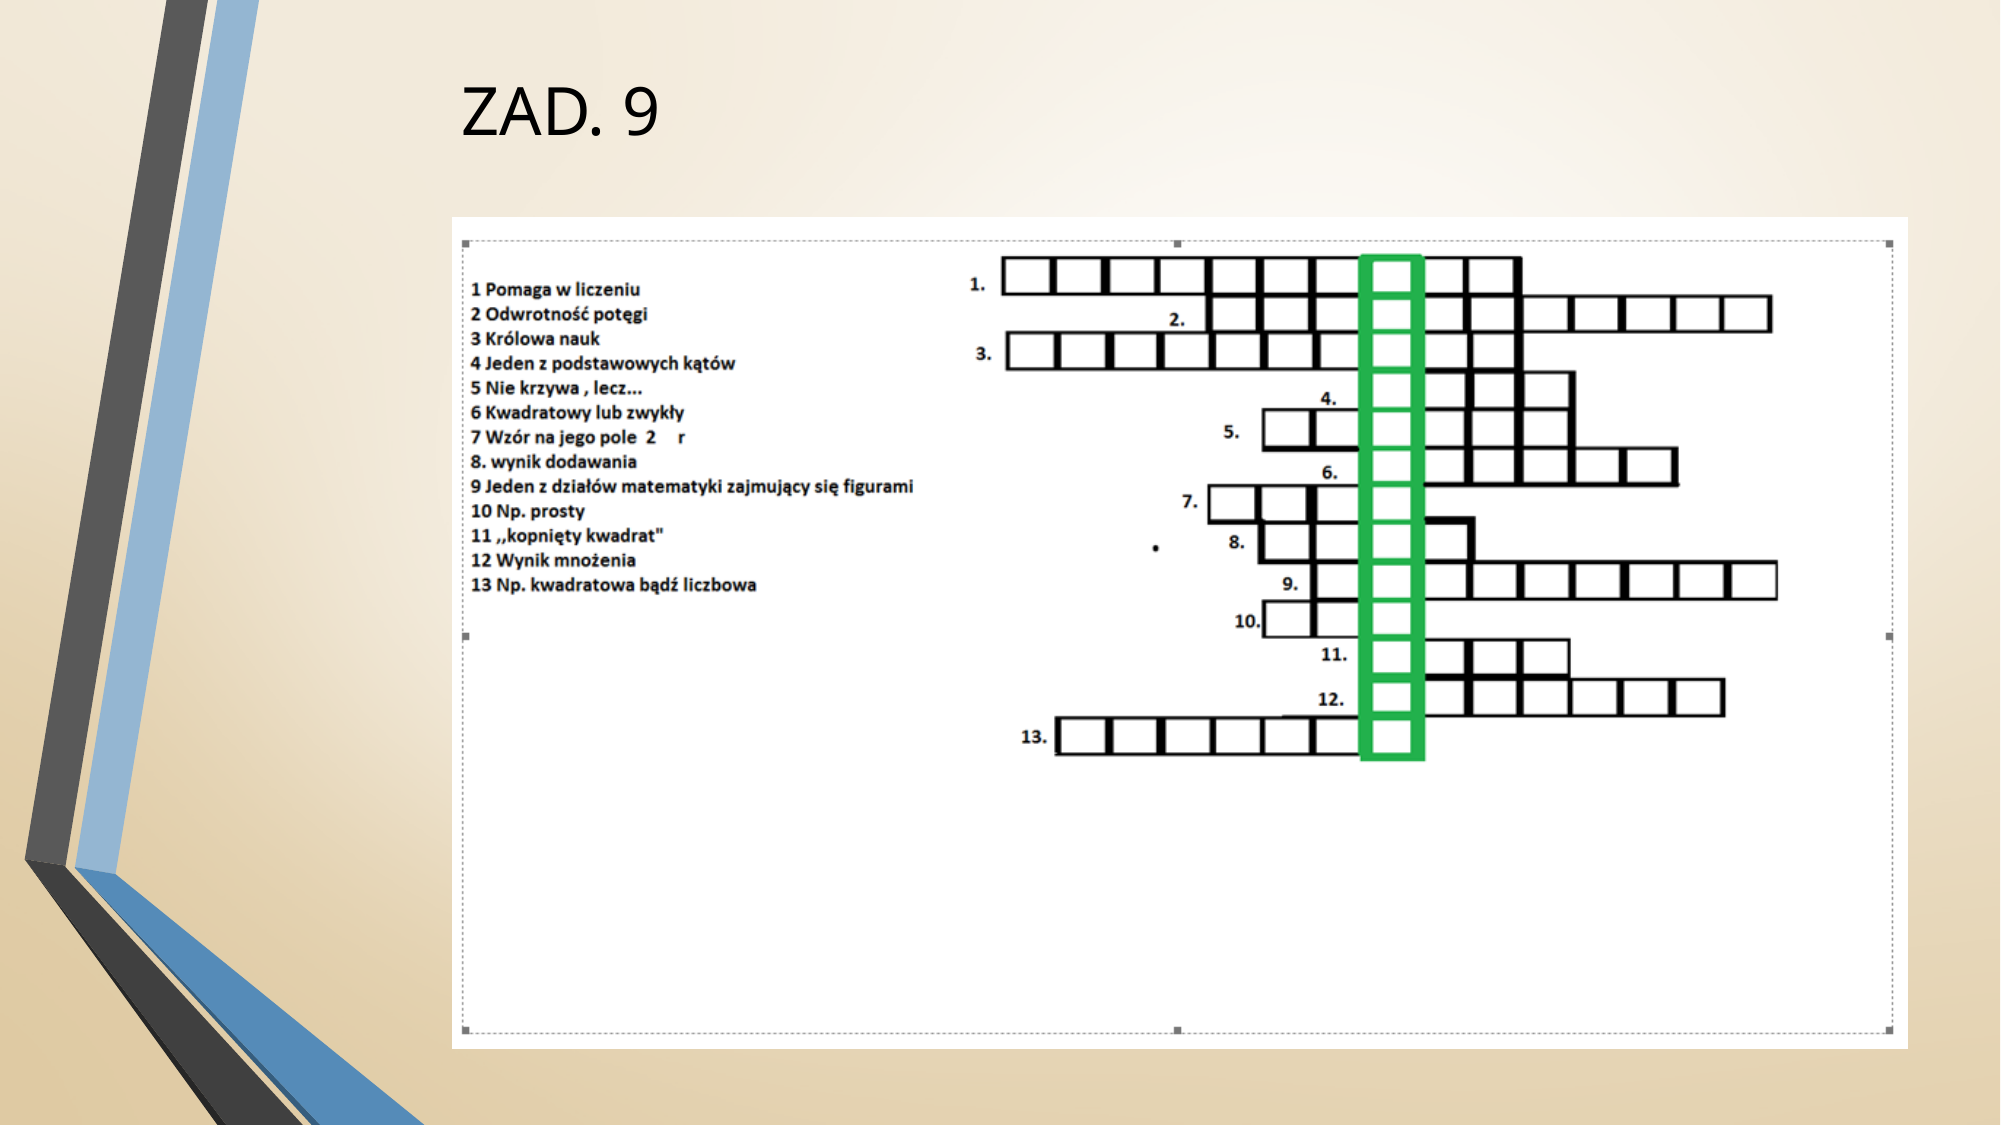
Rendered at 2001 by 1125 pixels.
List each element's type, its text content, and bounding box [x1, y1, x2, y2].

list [452, 217, 1908, 1049]
title ZAD. 9 [325, 47, 798, 170]
